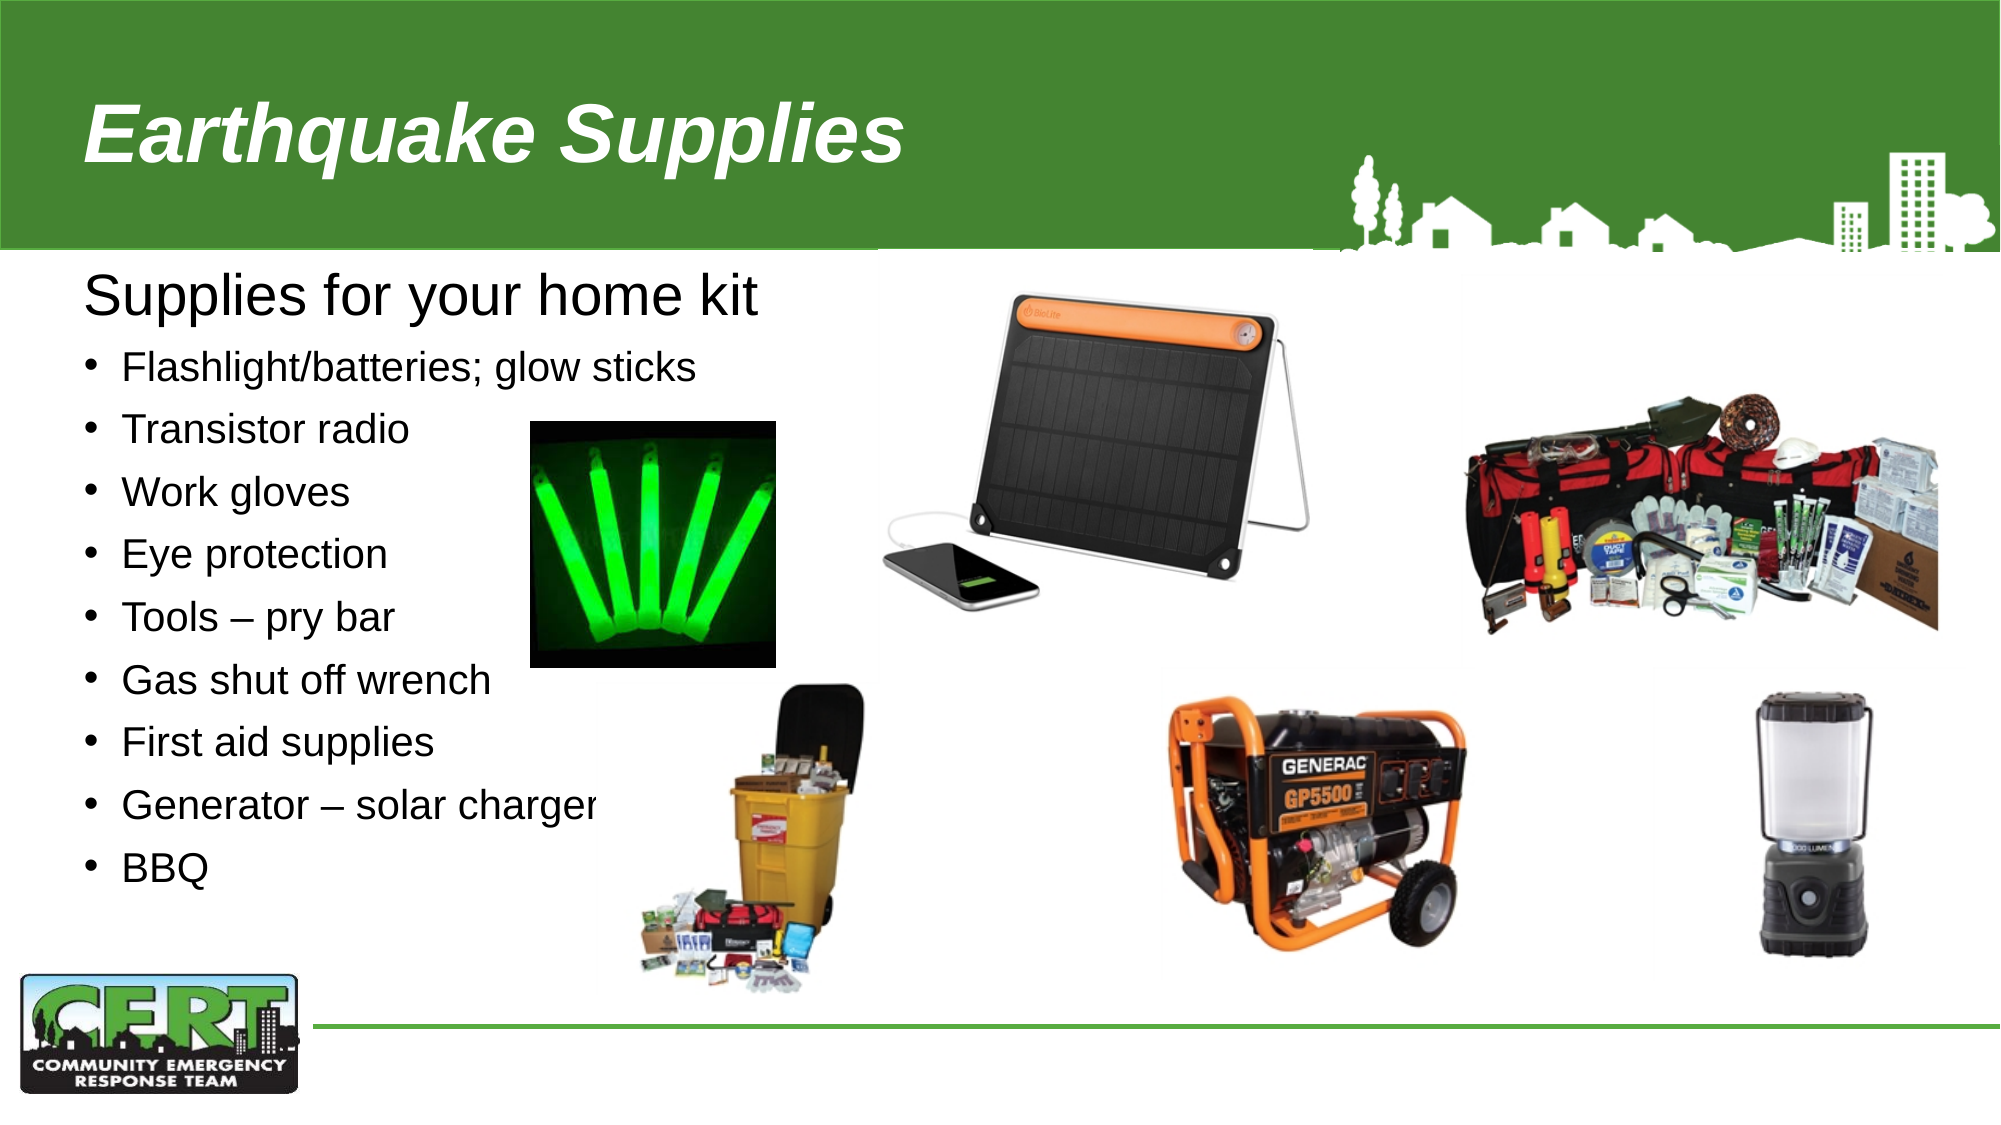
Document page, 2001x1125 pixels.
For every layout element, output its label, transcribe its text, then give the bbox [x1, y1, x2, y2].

title Earthquake Supplies [68, 52, 1339, 220]
picture [1340, 145, 2000, 252]
picture [596, 249, 1966, 995]
picture [19, 973, 300, 1094]
list Supplies for your home kit Flashlight/batteries; glow sticks Transistor radio Work gloves Eye protection Tools – pry bar Gas shut off wrench First aid supplies Generator – solar charger BBQ [68, 249, 1931, 1034]
picture [530, 421, 776, 668]
